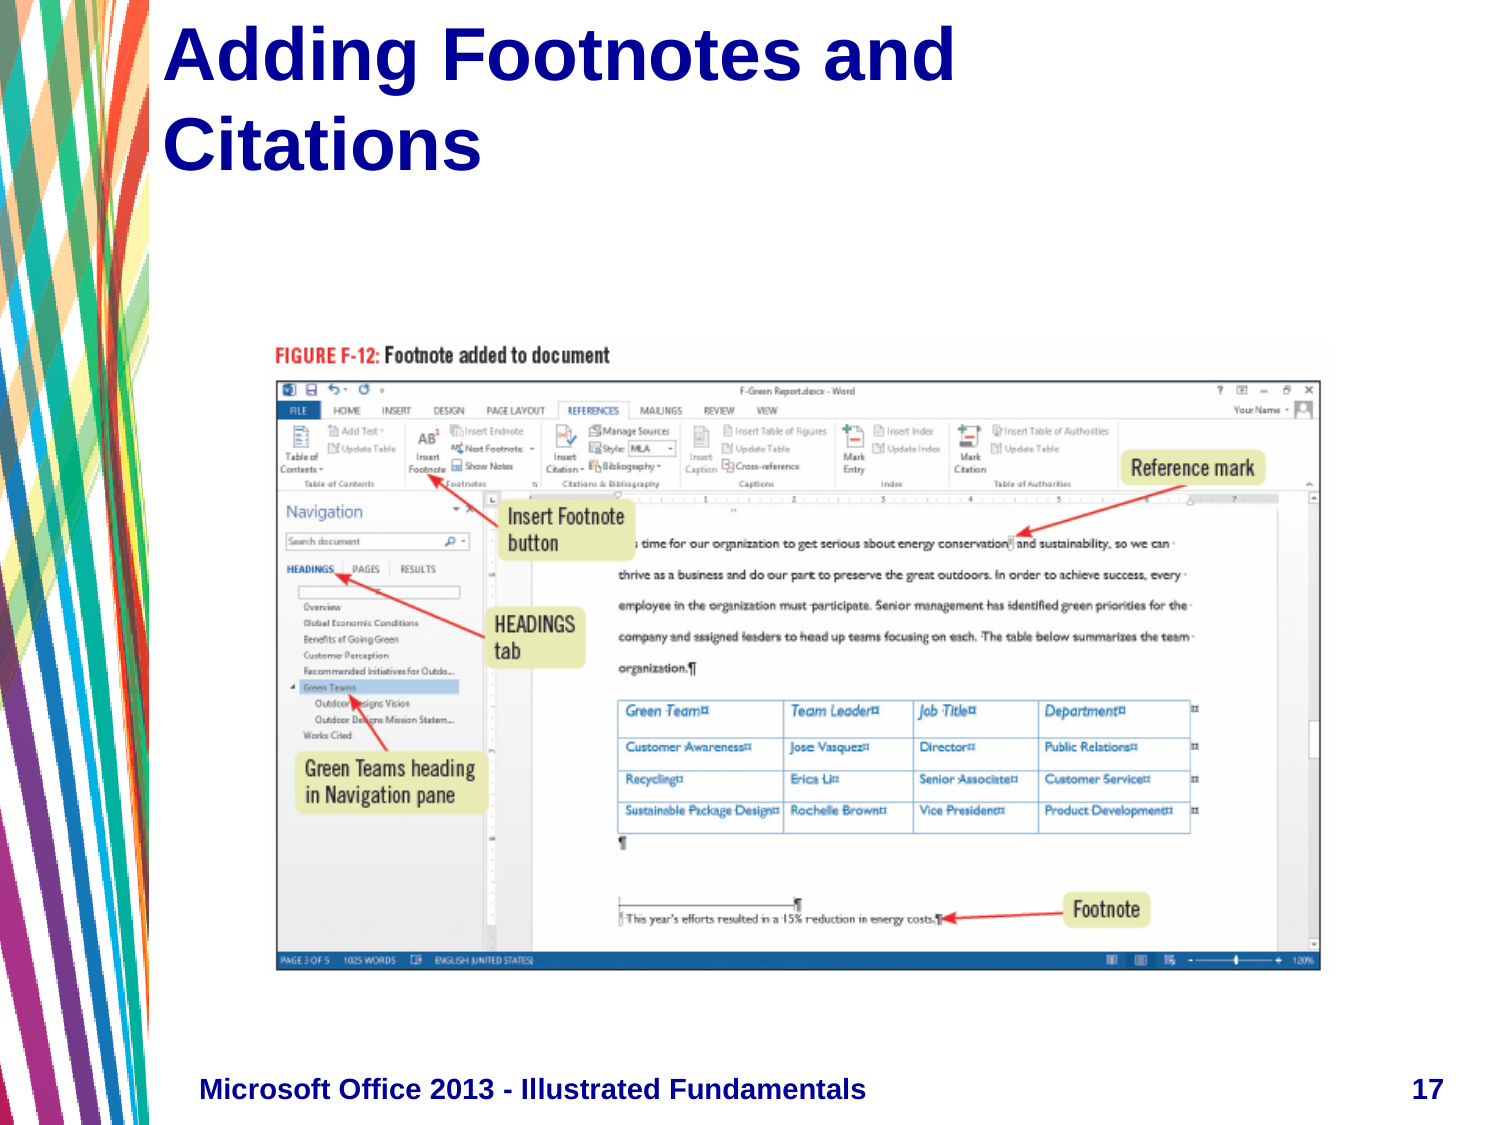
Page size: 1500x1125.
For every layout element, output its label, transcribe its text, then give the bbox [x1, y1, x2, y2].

footer Microsoft Office 2013 - Illustrated Fundamentals [183, 1062, 1147, 1125]
title Adding Footnotes and Citations [146, 0, 1500, 192]
slide_number 17 [1356, 1062, 1460, 1105]
picture [266, 340, 1332, 977]
picture [0, 0, 149, 1125]
